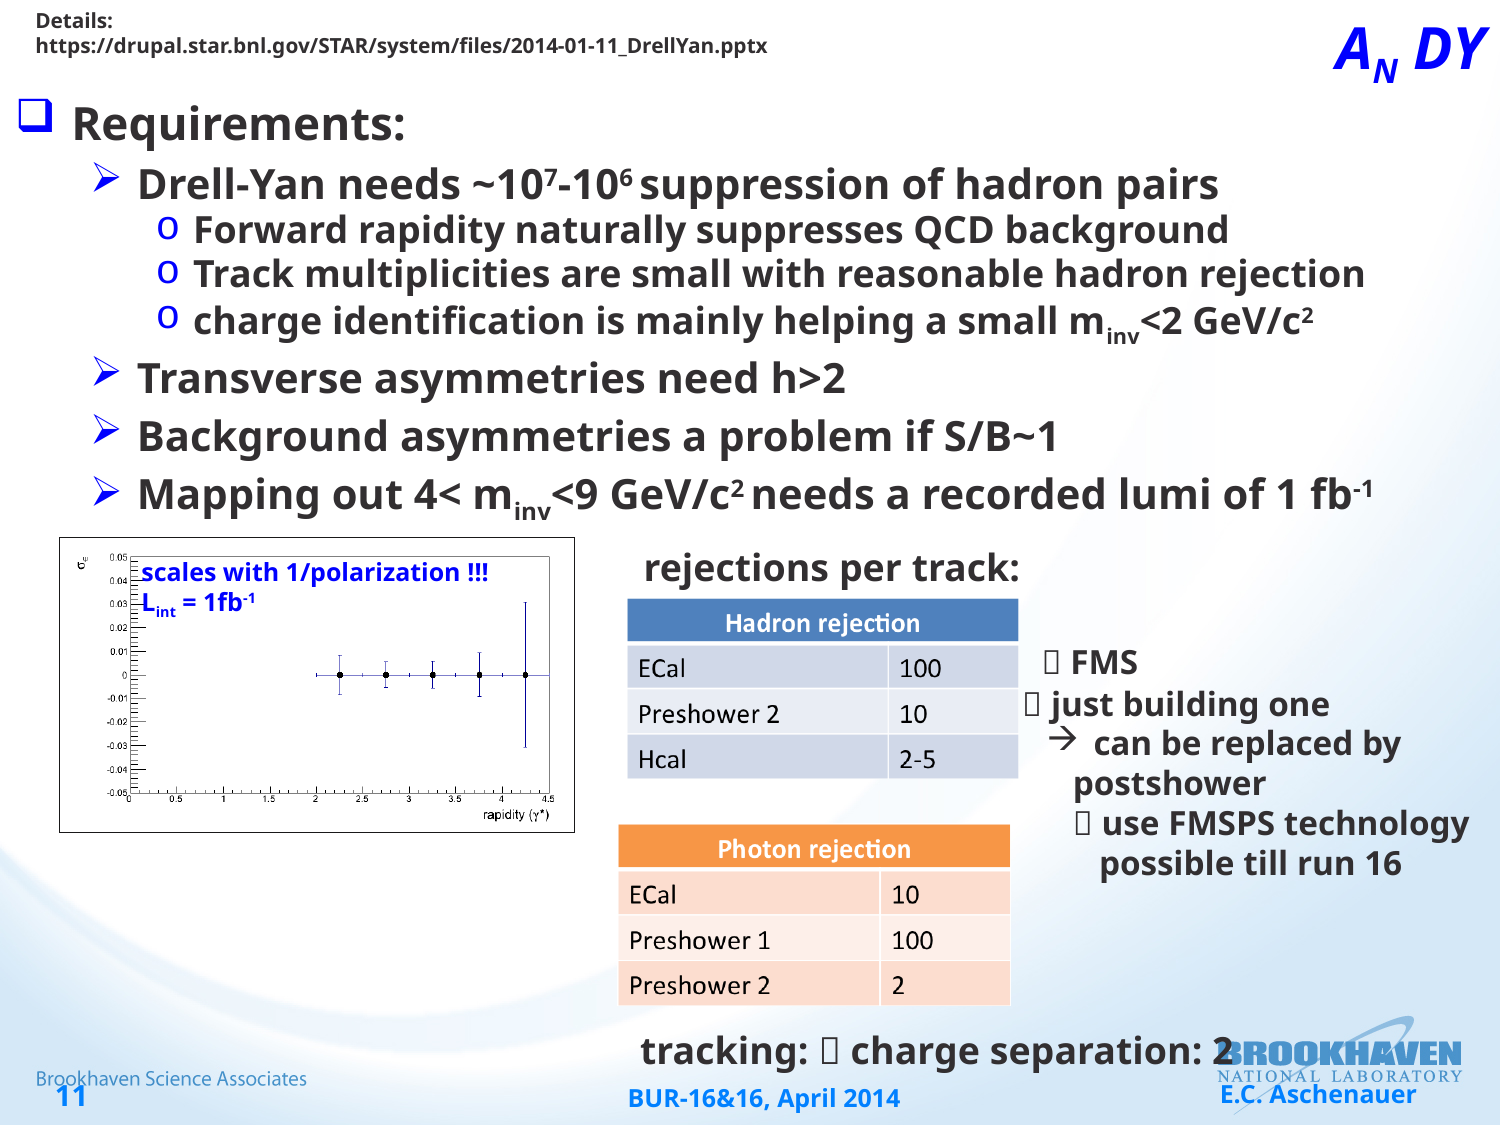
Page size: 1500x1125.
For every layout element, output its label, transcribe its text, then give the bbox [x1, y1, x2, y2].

list Requirements: Drell-Yan needs ~107-106 suppression of hadron pairs Forward rapidity naturally suppresses QCD background Track multiplicities are small with reasonable hadron rejection charge identification is mainly helping a small minv<2 GeV/c2 Transverse asymmetries need h>2 Background asymmetries a problem if S/B~1 Mapping out 4< minv<9 GeV/c2 needs a recorded lumi of 1 fb-1 [0, 86, 1500, 535]
slide_number 11 [3, 1064, 104, 1125]
picture [0, 535, 1500, 1125]
text_box rejections per track: [628, 536, 1036, 596]
footer BUR-16&16, April 2014 [449, 1063, 1080, 1125]
text_box  FMS [1026, 634, 1154, 675]
text_box can be replaced by postshower  use FMSPS technology possible till run 16 [1031, 715, 1486, 890]
text_box Details: https://drupal.star.bnl.gov/STAR/system/files/2014-01-11_DrellYan.pptx [20, 0, 783, 65]
text_box  just building one [1023, 675, 1363, 730]
title An DY [124, 0, 1500, 86]
text_box tracking:  charge separation: 2 [625, 1019, 1250, 1080]
picture [0, 1, 124, 86]
slide_number E.C. Aschenauer [1204, 1053, 1481, 1117]
